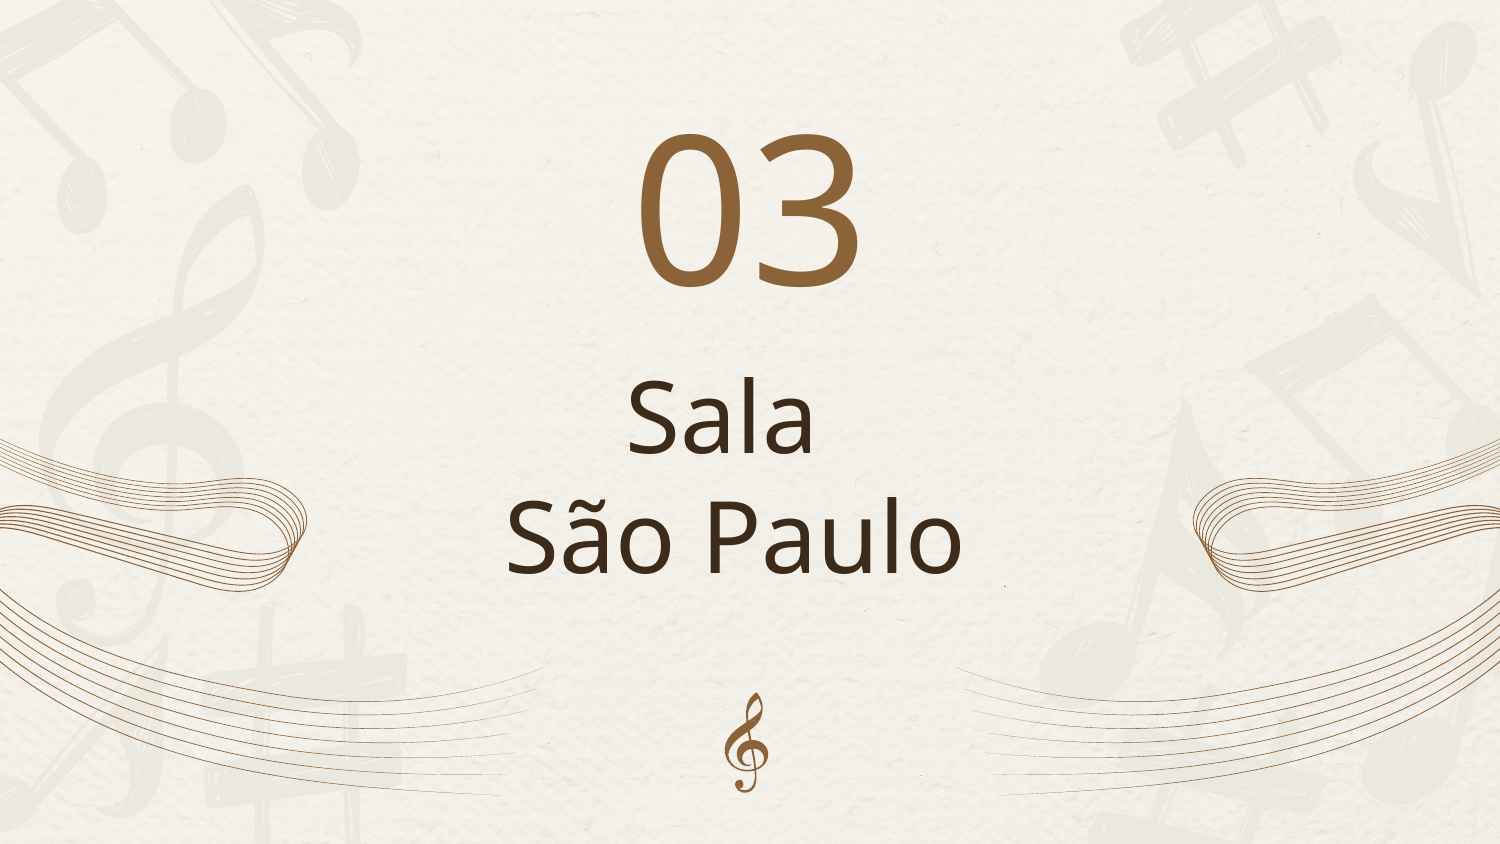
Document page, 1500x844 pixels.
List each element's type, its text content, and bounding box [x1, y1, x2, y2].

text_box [955, 463, 1500, 752]
title Sala São Paulo [277, 458, 1193, 609]
title 03 [600, 92, 900, 312]
text_box [724, 692, 769, 793]
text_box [0, 463, 545, 752]
